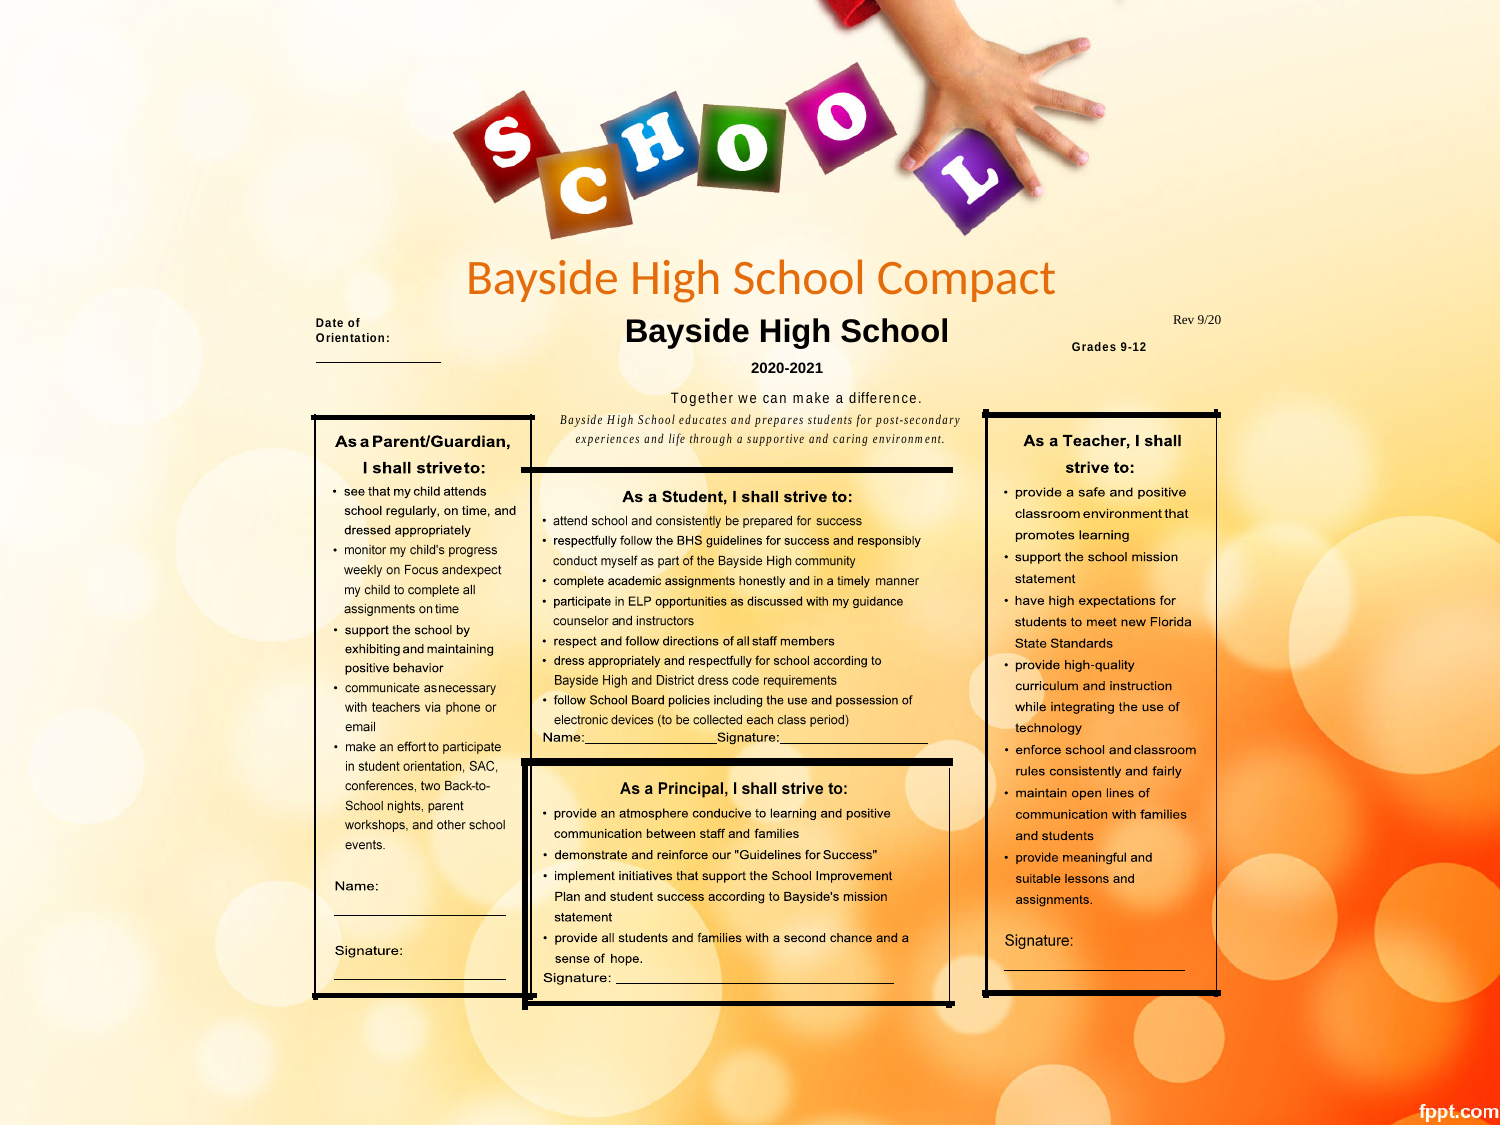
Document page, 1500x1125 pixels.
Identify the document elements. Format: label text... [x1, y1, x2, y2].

picture [0, 0, 1500, 1125]
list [281, 311, 1242, 1014]
title Bayside High School Compact [98, 236, 1424, 312]
